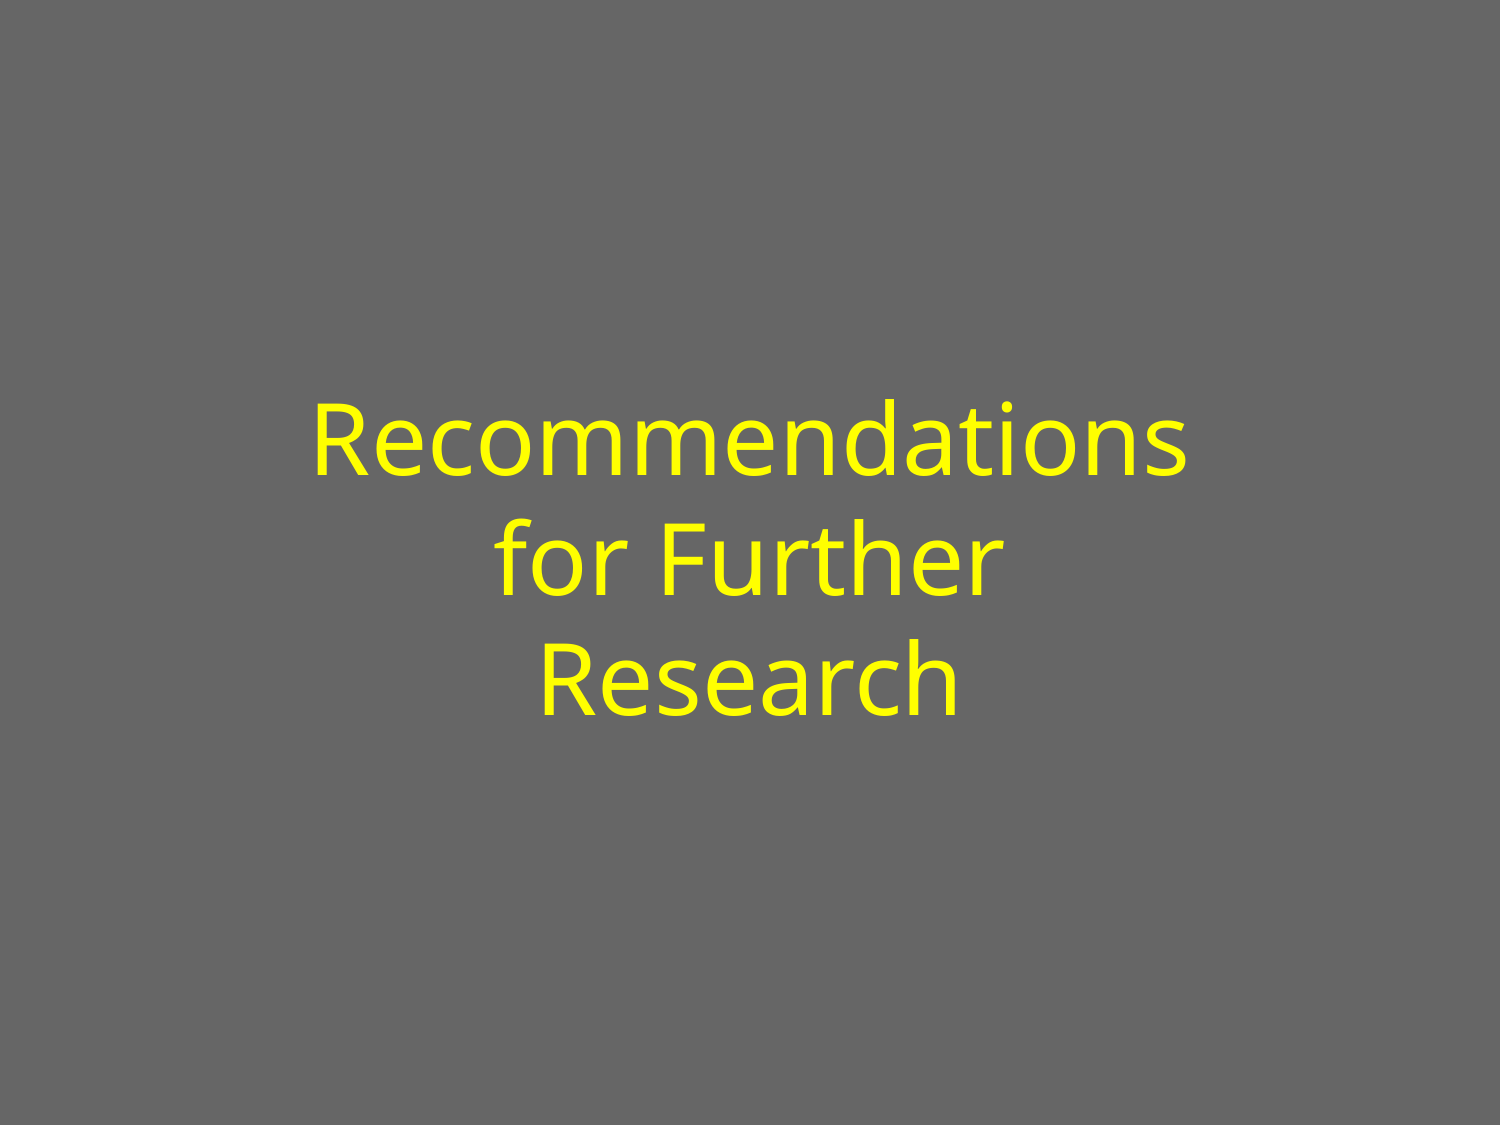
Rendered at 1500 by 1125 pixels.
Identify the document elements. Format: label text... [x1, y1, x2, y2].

text_box Recommendations for Further Research [288, 360, 1212, 764]
